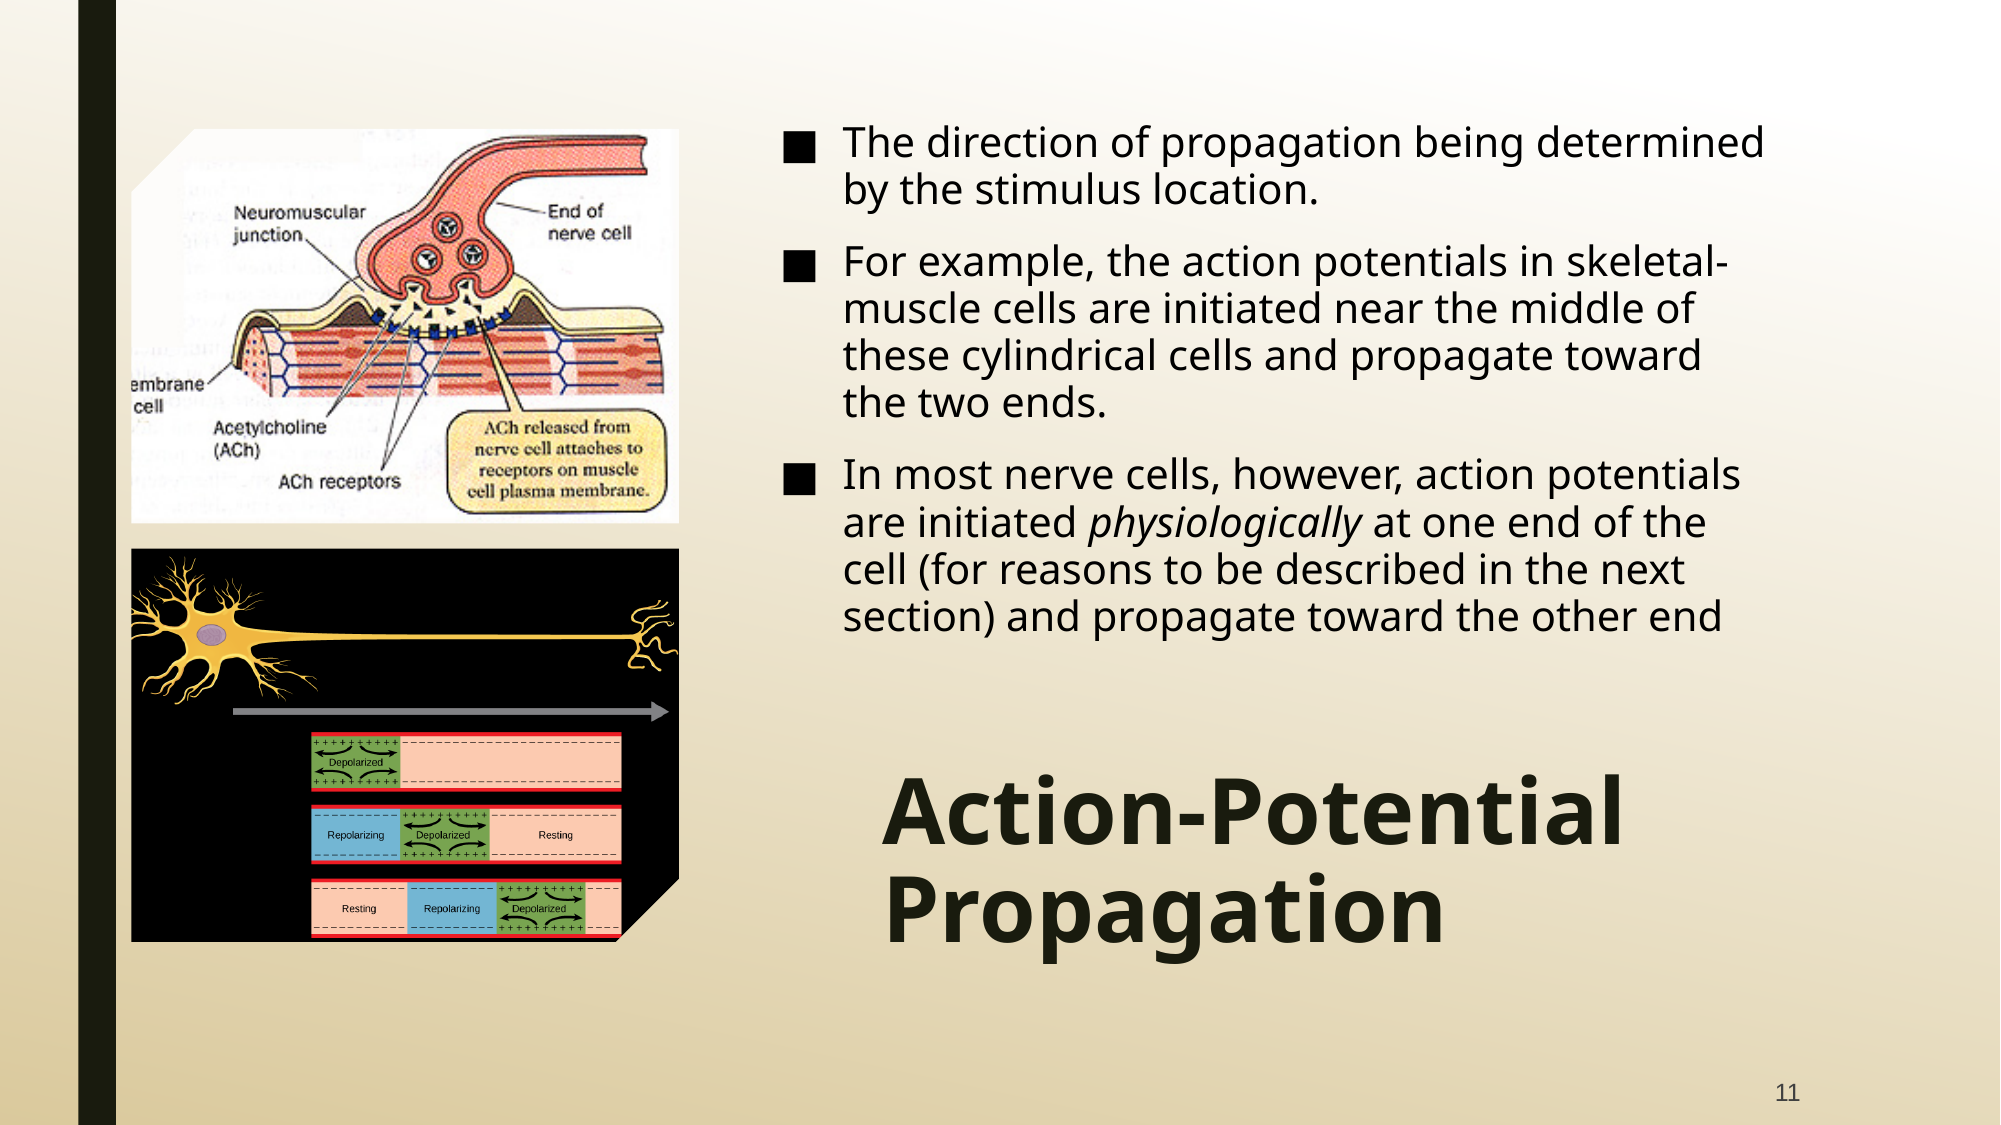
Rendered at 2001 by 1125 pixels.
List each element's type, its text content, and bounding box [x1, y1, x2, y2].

title Action-Potential Propagation [867, 758, 1791, 1006]
picture [131, 128, 679, 524]
picture [131, 548, 679, 942]
list The direction of propagation being determined by the stimulus location. For example, the action potentials in skeletal-muscle cells are initiated near the middle of these cylindrical cells and propagate toward the two ends. In most nerve cells, however, action potentials are initiated physiologically at one end of the cell (for reasons to be described in the next section) and propagate toward the other end [764, 112, 1791, 706]
slide_number 11 [1553, 1058, 1816, 1125]
